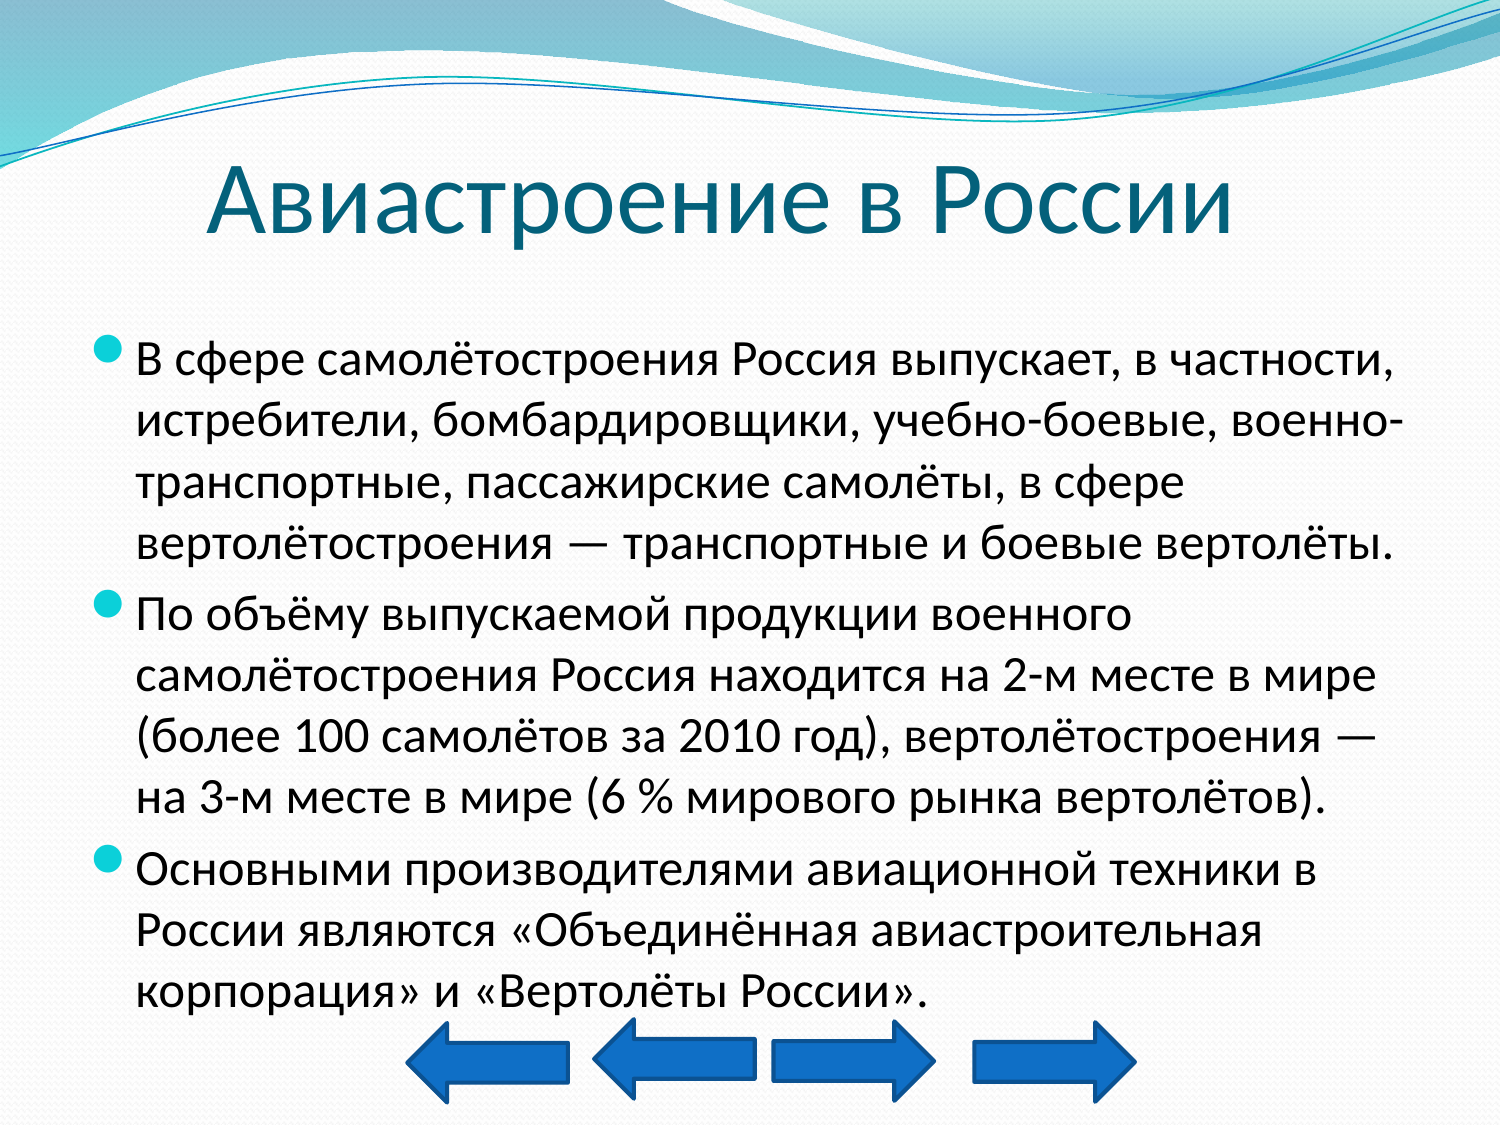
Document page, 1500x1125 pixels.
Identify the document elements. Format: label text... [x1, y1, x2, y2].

text_box [972, 1020, 1137, 1104]
text_box [405, 1021, 570, 1105]
title Авиастроение в России [206, 66, 1500, 254]
text_box [592, 1017, 757, 1101]
text_box [771, 1019, 937, 1103]
list В сфере самолётостроения Россия выпускает, в частности, истребители, бомбардировщики, учебно-боевые, военно-транспортные, пассажирские самолёты, в сфере вертолётостроения — транспортные и боевые вертолёты. По объёму выпускаемой продукции военного самолётостроения Россия находится на 2-м месте в мире (более 100 самолётов за 2010 год), вертолётостроения — на 3-м месте в мире (6 % мирового рынка вертолётов). Основными производителями авиационной техники в России являются «Объединённая авиастроительная корпорация» и «Вертолёты России». [75, 317, 1425, 1038]
